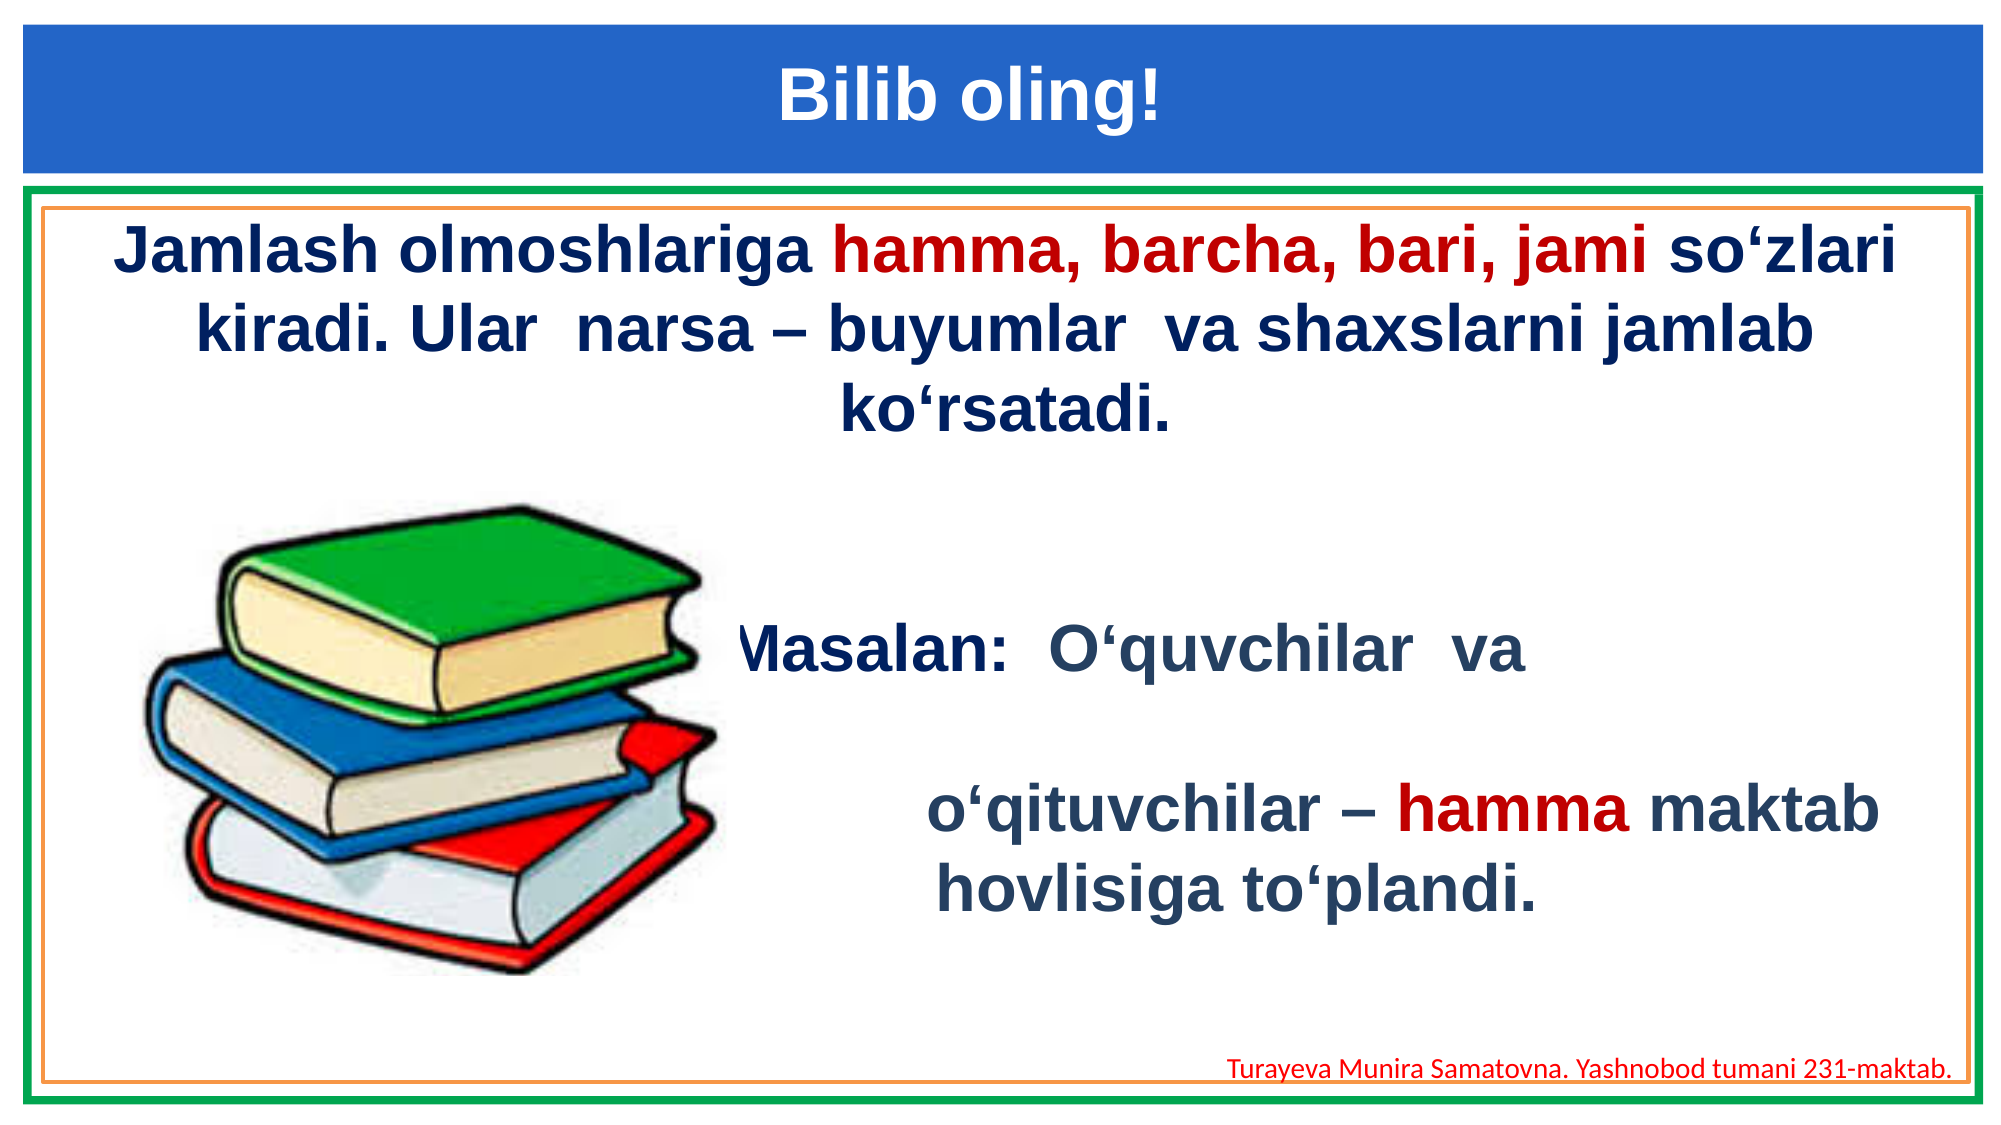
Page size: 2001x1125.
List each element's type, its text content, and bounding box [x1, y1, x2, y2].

picture [137, 491, 741, 977]
text_box Jamlash olmoshlariga hamma, barcha, bari, jami so‘zlari kiradi. Ular narsa – buyumlar va shaxslarni jamlab ko‘rsatadi. Masalan: O‘quvchilar va o‘qituvchilar – hamma maktab hovlisiga to‘plandi. [41, 206, 1971, 1084]
text_box Bilib oling! [77, 43, 1864, 137]
footer Turayeva Munira Samatovna. Yashnobod tumani 231-maktab. [1211, 1048, 1969, 1085]
